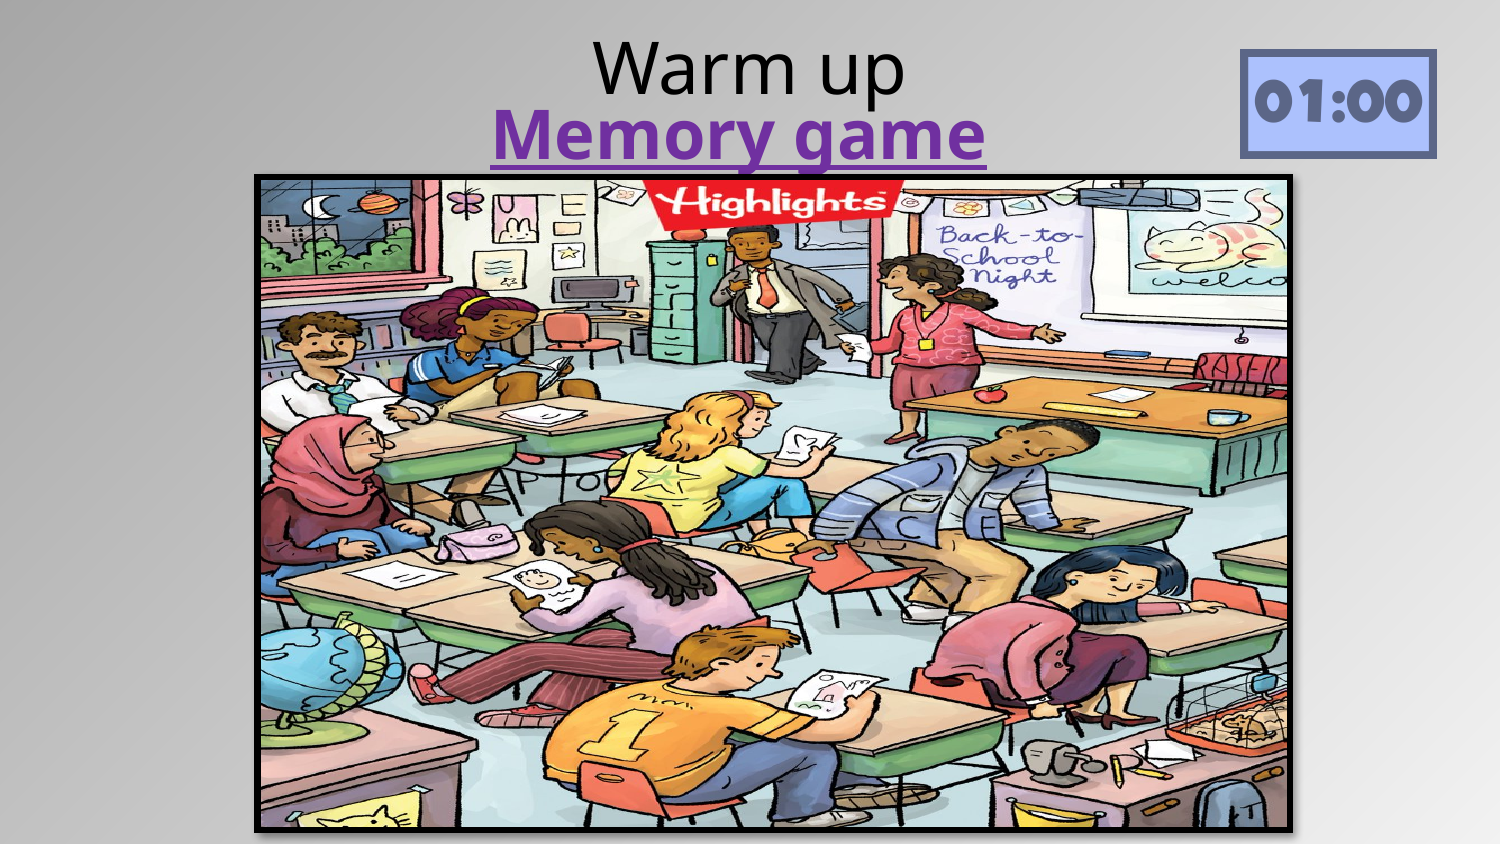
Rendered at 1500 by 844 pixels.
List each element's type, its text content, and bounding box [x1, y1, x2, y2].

text_box Memory game [260, 85, 1218, 172]
text_box Warm up [582, 16, 918, 115]
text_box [1239, 48, 1438, 160]
picture [260, 179, 1287, 827]
